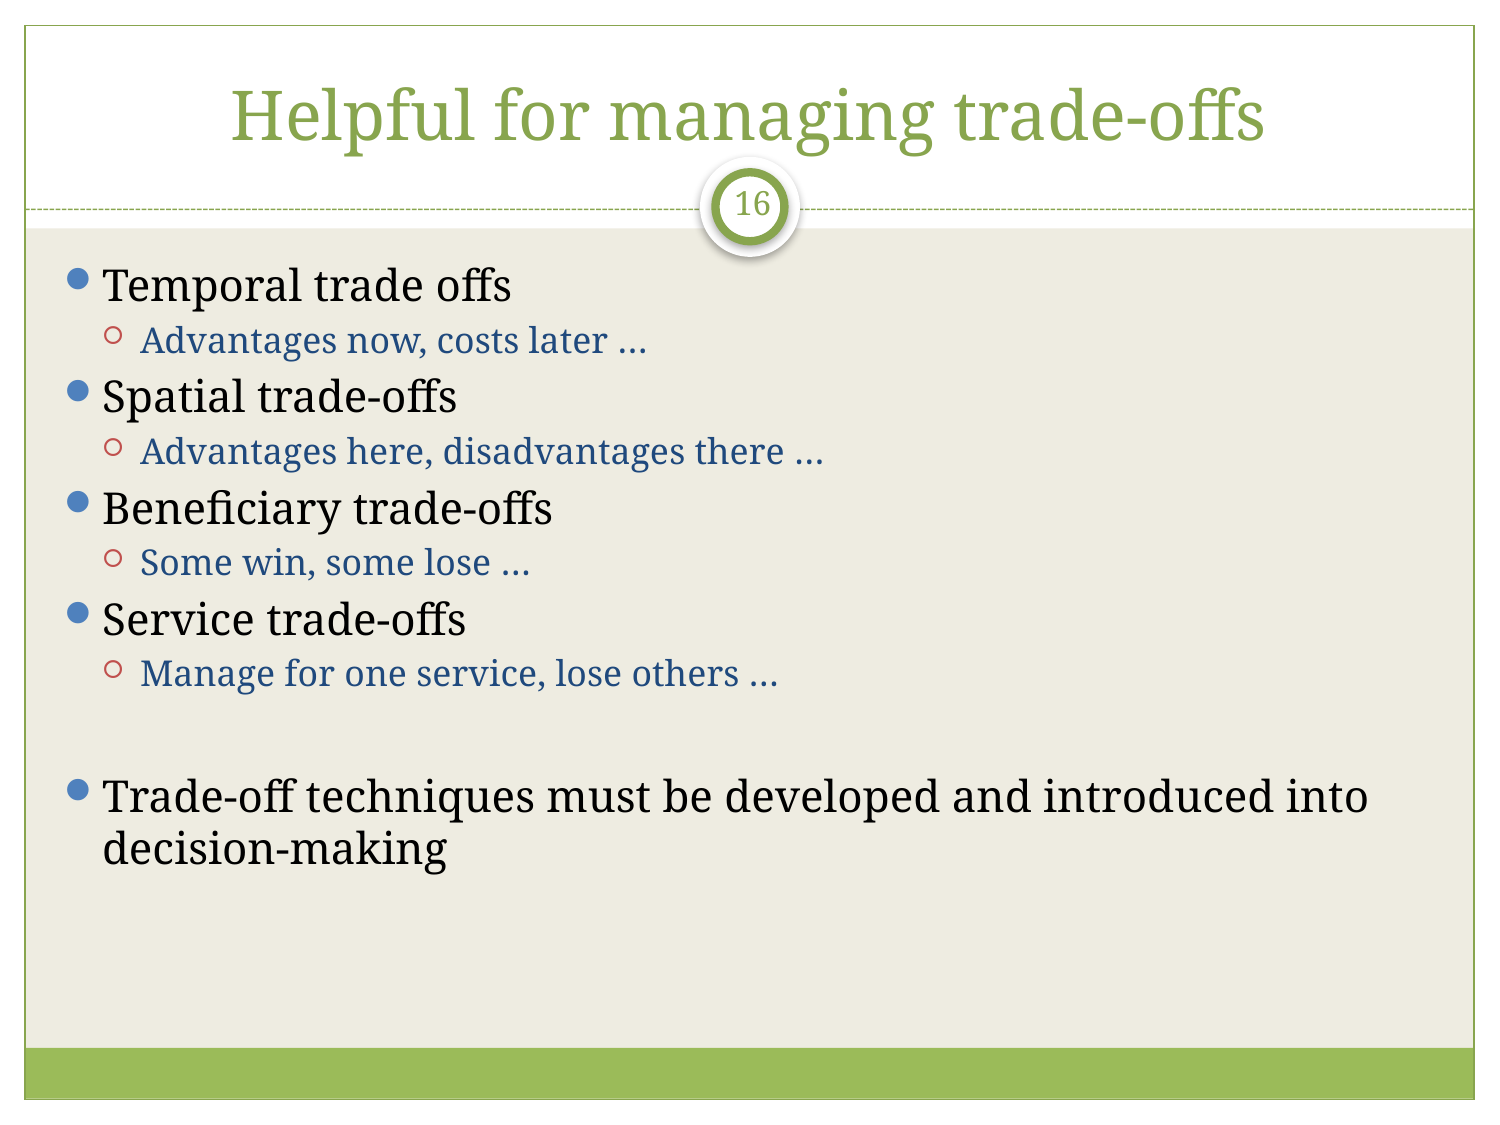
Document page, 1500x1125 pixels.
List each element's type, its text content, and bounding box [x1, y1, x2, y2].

title Helpful for managing trade-offs [49, 37, 1450, 162]
slide_number 16 [715, 168, 791, 241]
list Temporal trade offs Advantages now, costs later … Spatial trade-offs Advantages here, disadvantages there … Beneficiary trade-offs Some win, some lose … Service trade-offs Manage for one service, lose others … Trade-off techniques must be developed and introduced into decision-making [49, 250, 1445, 882]
